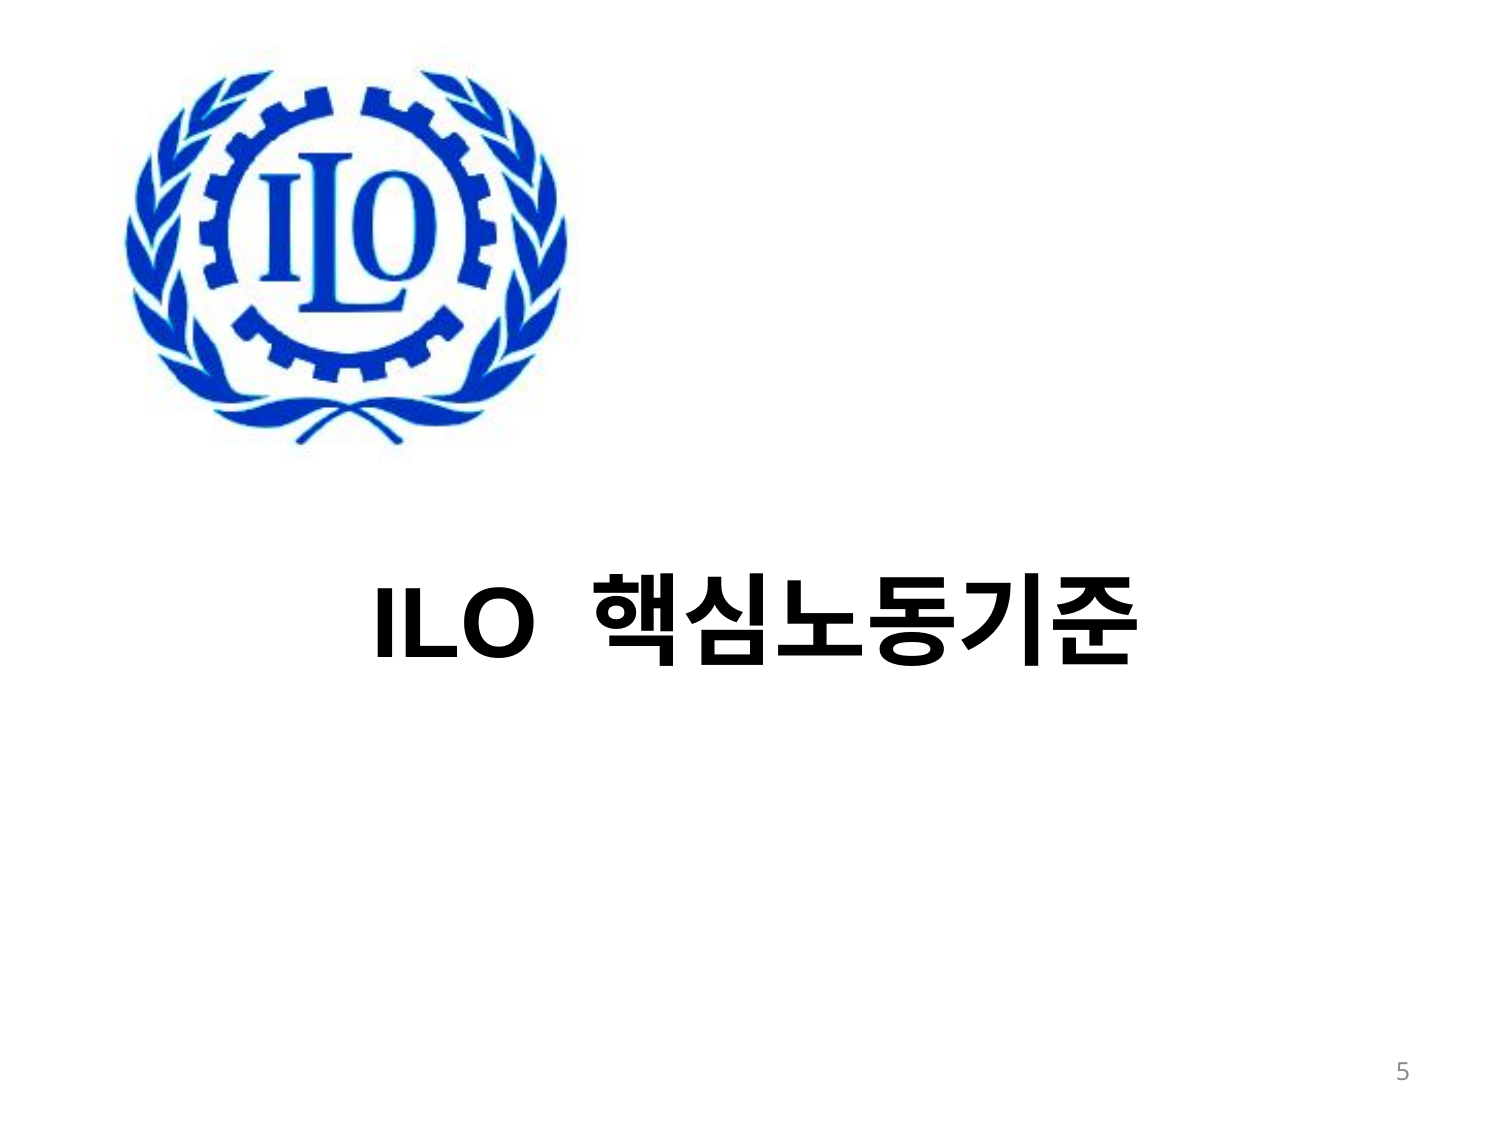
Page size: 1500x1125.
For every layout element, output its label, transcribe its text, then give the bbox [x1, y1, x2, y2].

title ILO 핵심노동기준 [119, 496, 1395, 739]
slide_number 5 [1074, 1042, 1425, 1103]
picture [81, 46, 617, 469]
